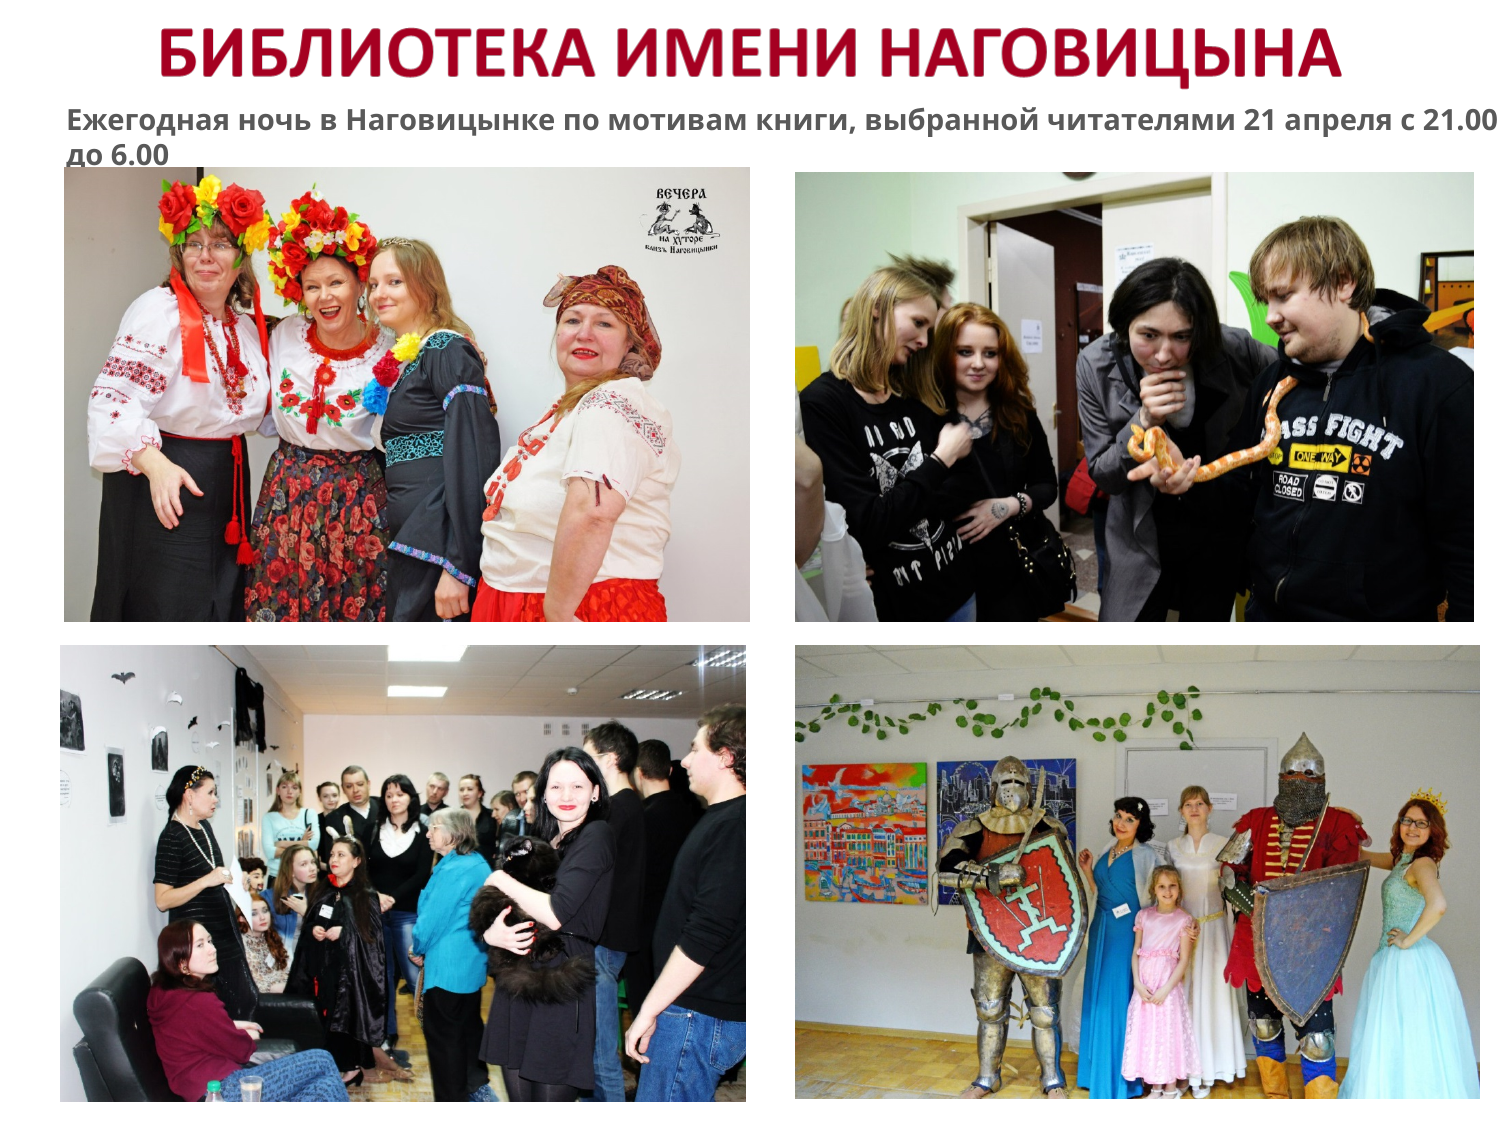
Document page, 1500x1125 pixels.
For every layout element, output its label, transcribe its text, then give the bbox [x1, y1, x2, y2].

picture [795, 644, 1480, 1099]
picture [60, 644, 746, 1102]
picture [64, 0, 1436, 142]
text_box Ежегодная ночь в Наговицынке по мотивам книги, выбранной читателями 21 апреля с 21.00 до 6.00 [51, 93, 1500, 179]
picture [64, 167, 751, 622]
picture [795, 171, 1475, 622]
picture [1100, 1089, 1105, 1099]
